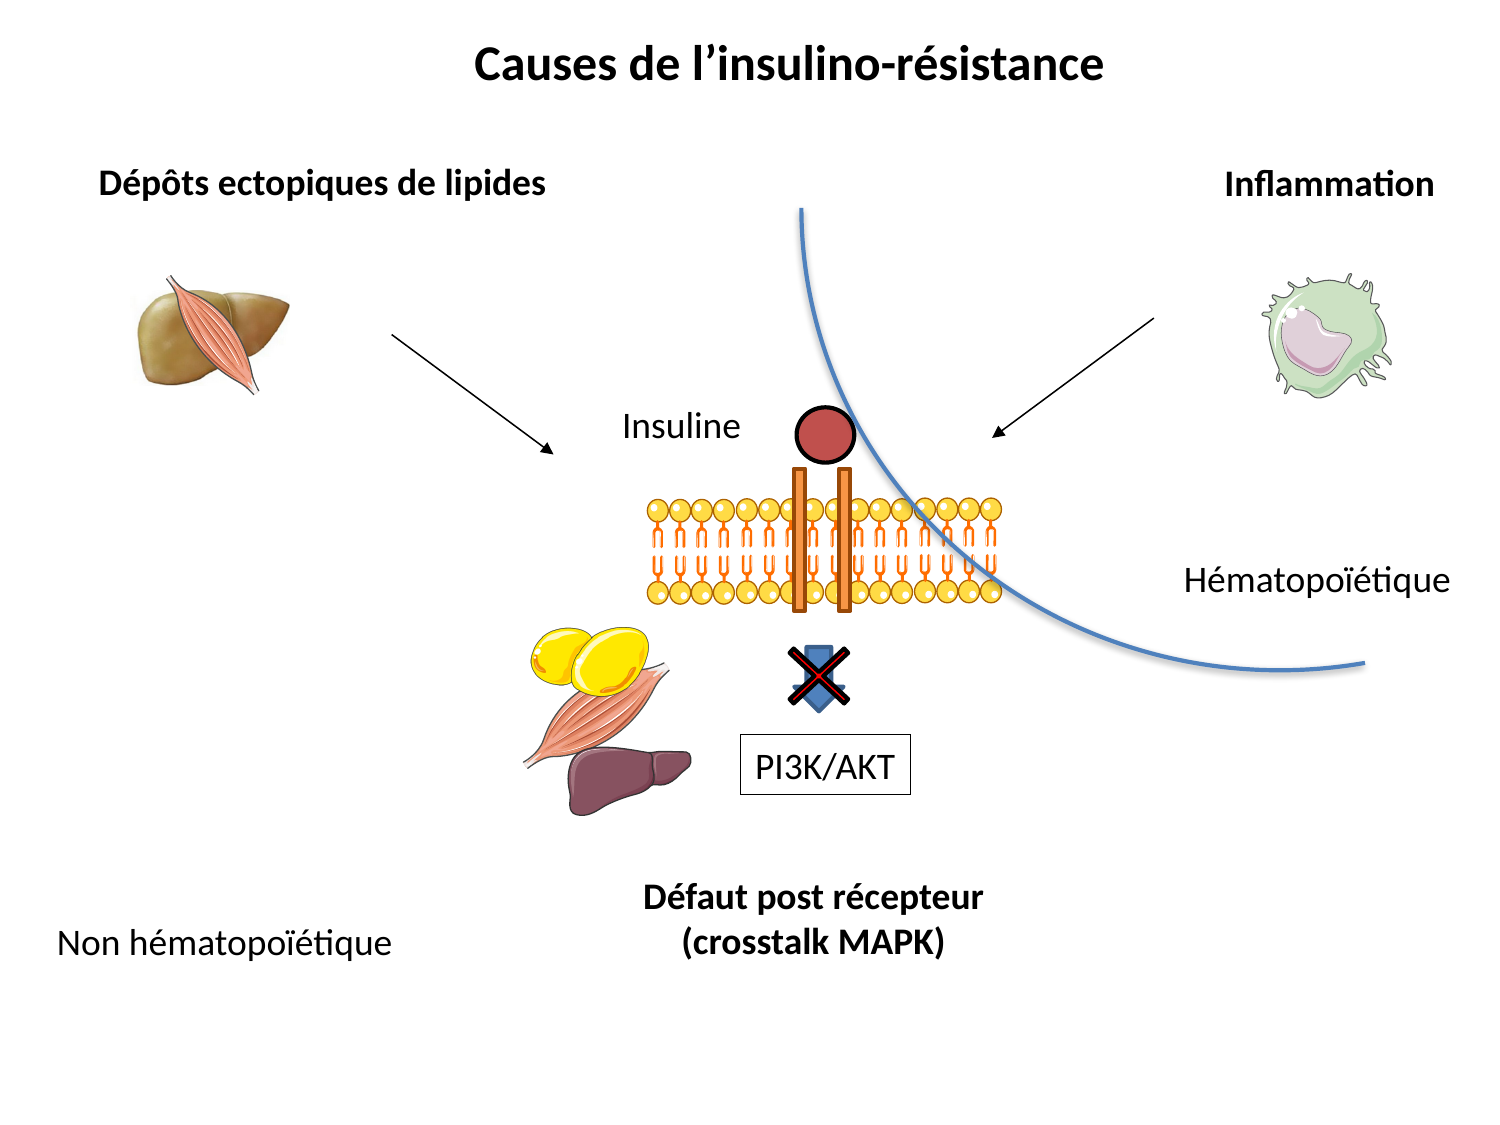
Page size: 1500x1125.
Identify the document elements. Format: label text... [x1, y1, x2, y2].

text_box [250, 290, 310, 395]
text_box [391, 334, 554, 455]
text_box [794, 405, 856, 465]
text_box Défaut post récepteur (crosstalk MAPK) [628, 864, 1000, 1015]
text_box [566, 743, 693, 818]
text_box [828, 670, 834, 682]
picture [529, 626, 650, 697]
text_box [129, 290, 173, 395]
text_box Non hématopoïétique [42, 910, 408, 971]
text_box PI3K/AKT [740, 734, 911, 795]
text_box Dépôts ectopiques de lipides [83, 150, 562, 210]
text_box Hématopoïétique [1169, 547, 1467, 608]
text_box Inflammation [1209, 151, 1451, 212]
text_box Insuline [607, 393, 757, 454]
text_box [787, 646, 851, 706]
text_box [178, 260, 246, 409]
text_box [647, 497, 1002, 605]
text_box [803, 684, 835, 714]
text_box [548, 705, 643, 804]
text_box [991, 317, 1155, 439]
text_box [792, 467, 807, 496]
title Causes de l’insulino-résistance [0, 25, 1500, 95]
text_box [799, 207, 1366, 673]
text_box [792, 684, 801, 691]
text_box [1261, 272, 1393, 400]
text_box [837, 467, 852, 496]
text_box [804, 644, 834, 668]
text_box [804, 671, 810, 681]
text_box [837, 684, 846, 691]
